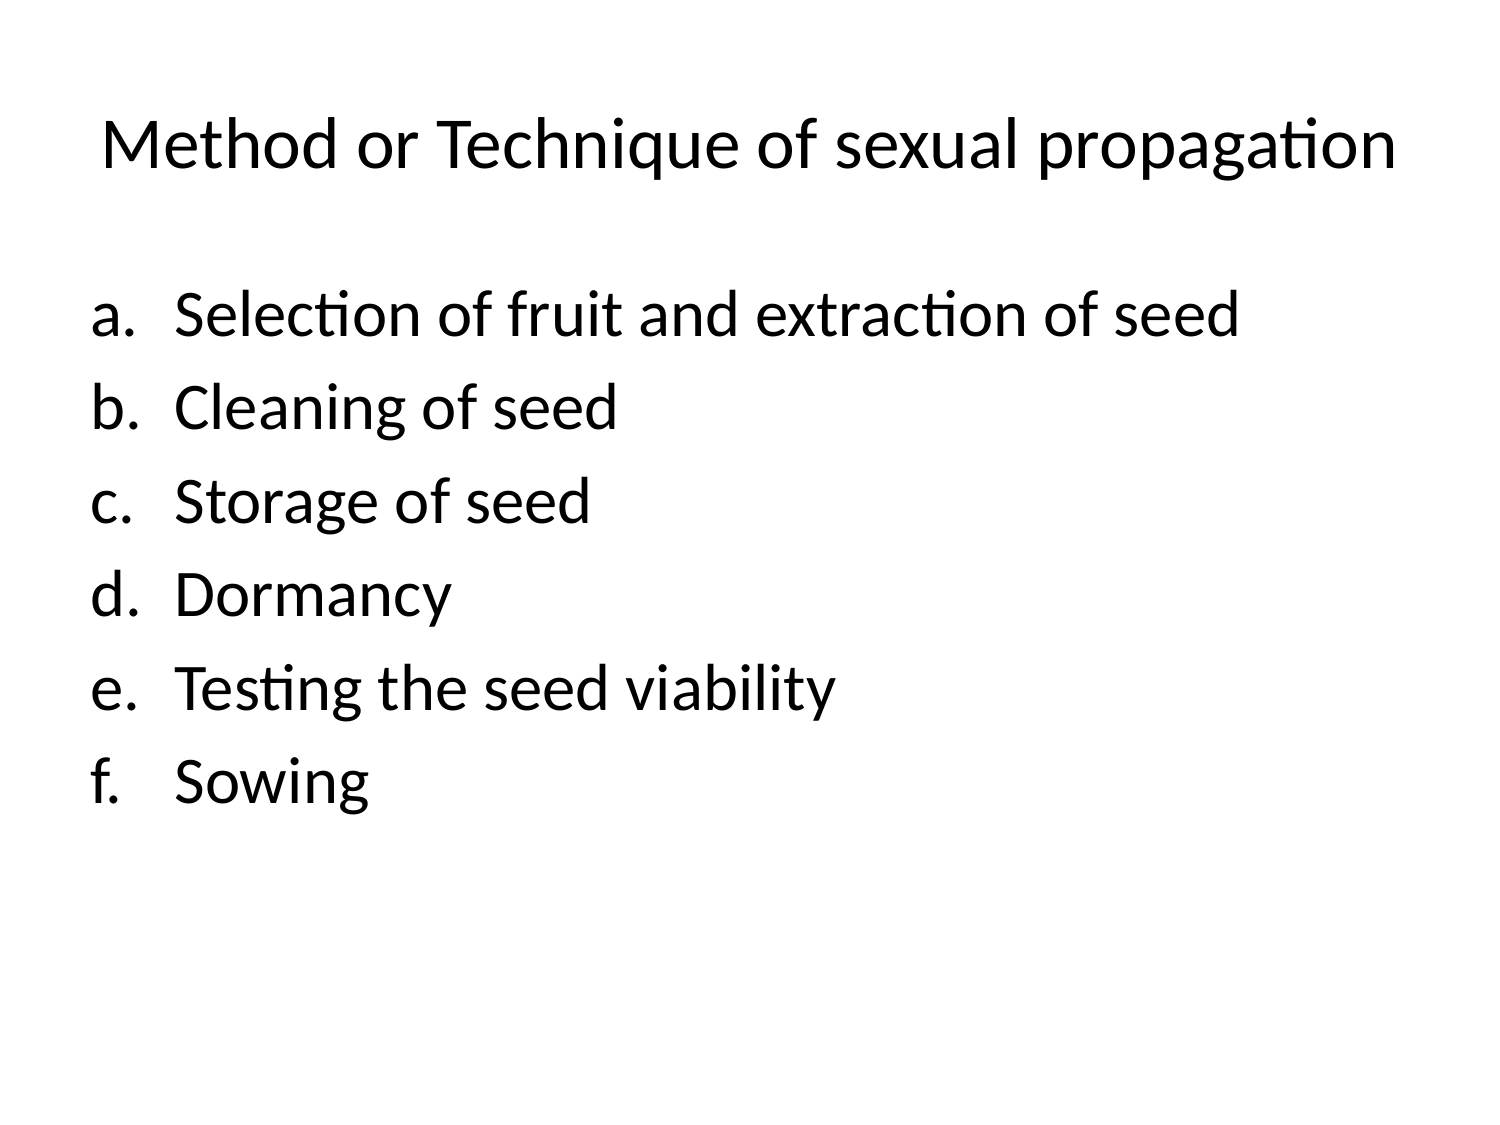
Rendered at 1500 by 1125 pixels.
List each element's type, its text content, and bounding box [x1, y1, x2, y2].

title Method or Technique of sexual propagation [75, 45, 1425, 233]
list Selection of fruit and extraction of seed Cleaning of seed Storage of seed Dormancy Testing the seed viability Sowing [75, 262, 1425, 1005]
